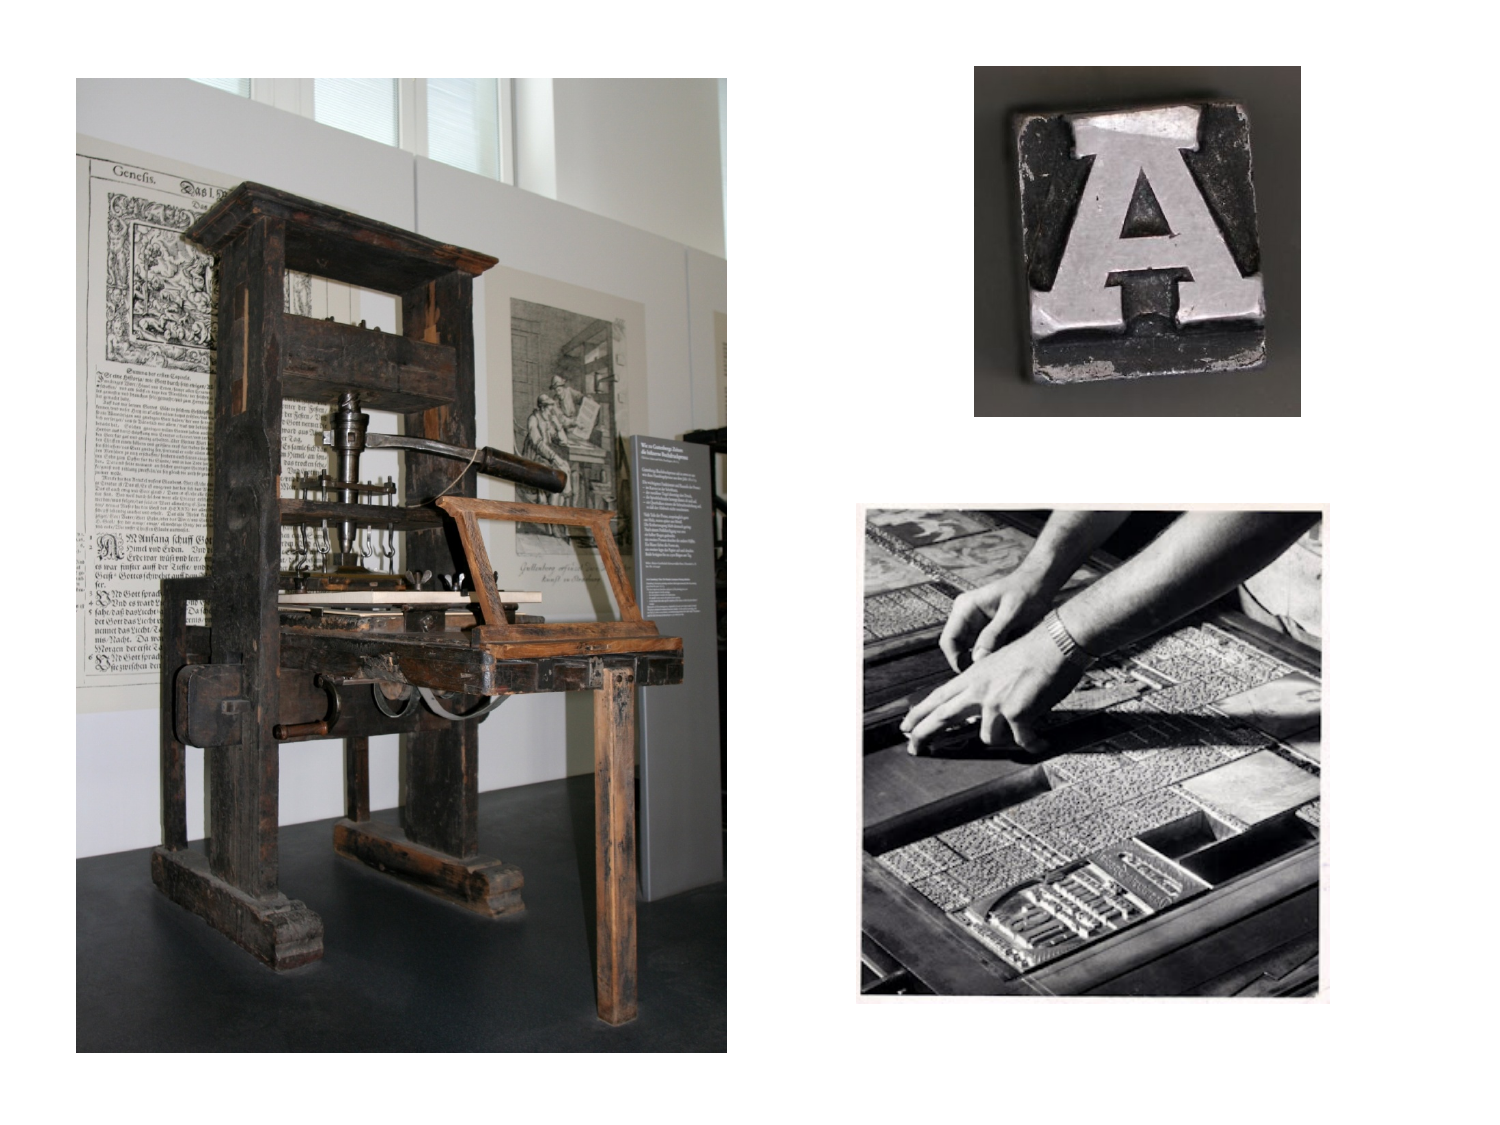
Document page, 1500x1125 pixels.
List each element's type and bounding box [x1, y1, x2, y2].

picture [76, 77, 727, 1053]
picture [856, 503, 1330, 1004]
picture [974, 66, 1301, 417]
